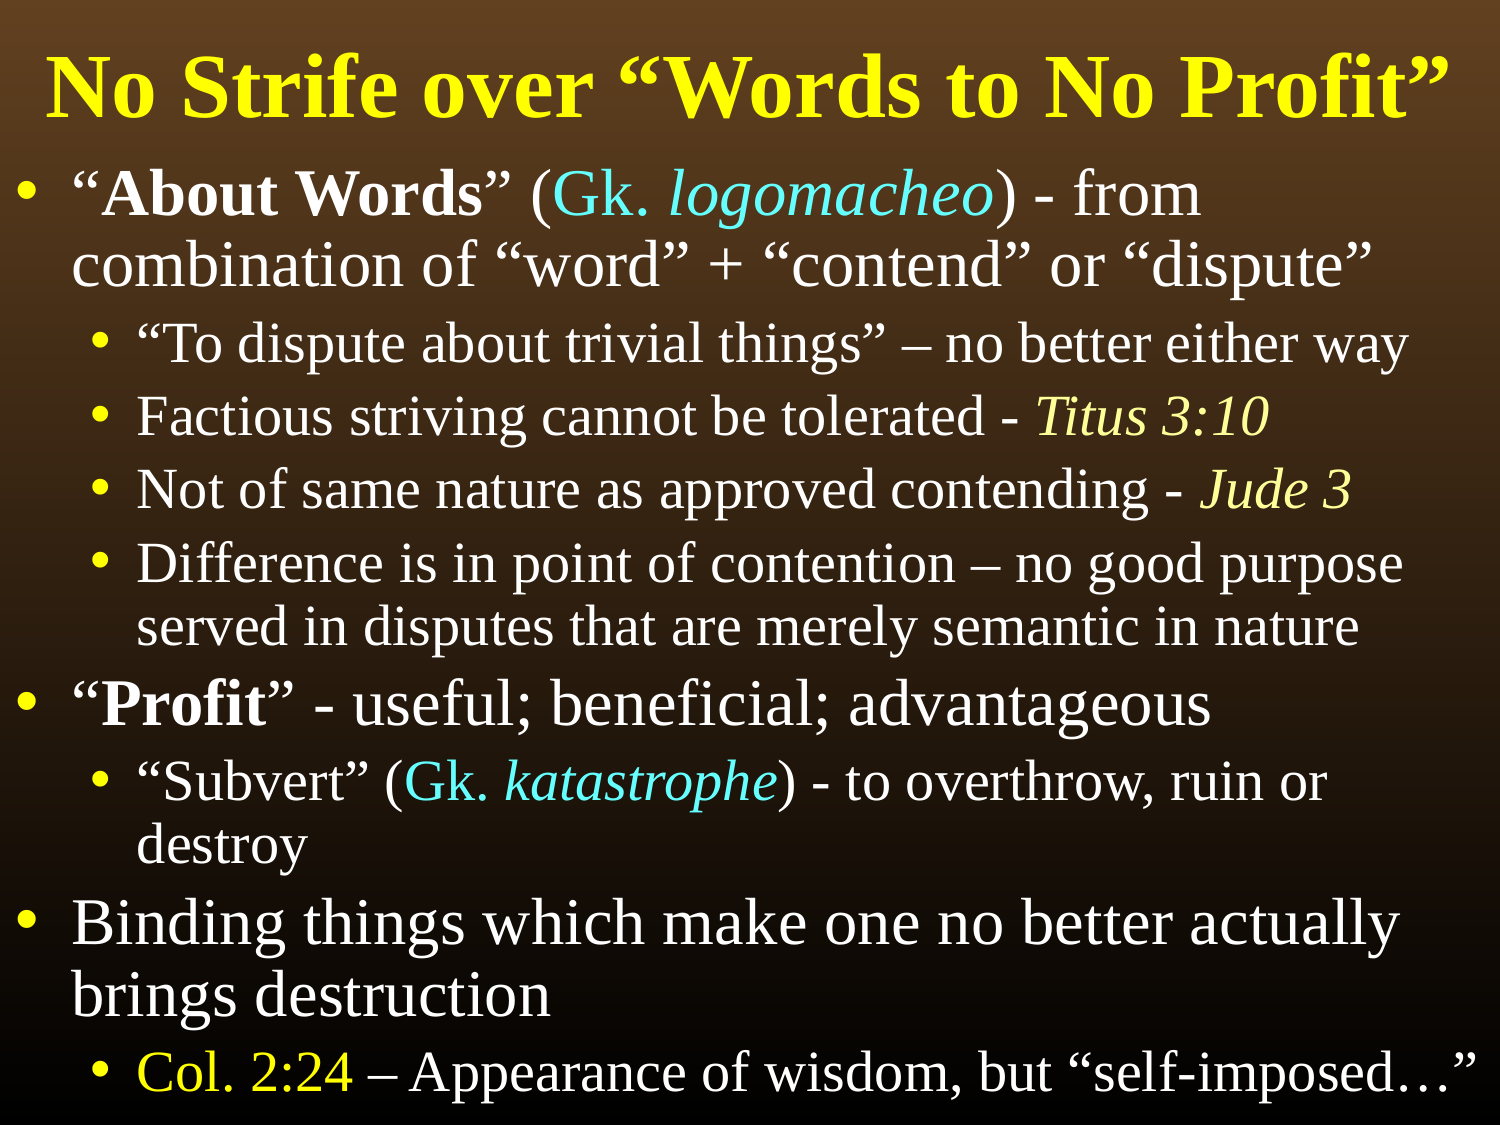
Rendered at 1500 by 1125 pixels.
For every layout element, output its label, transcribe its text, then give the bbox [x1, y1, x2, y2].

title No Strife over “Words to No Profit” [0, 0, 1500, 149]
list “About Words” (Gk. logomacheo) - from combination of “word” + “contend” or “dispute” “To dispute about trivial things” – no better either way Factious striving cannot be tolerated - Titus 3:10 Not of same nature as approved contending - Jude 3 Difference is in point of contention – no good purpose served in disputes that are merely semantic in nature “Profit” - useful; beneficial; advantageous “Subvert” (Gk. katastrophe) - to overthrow, ruin or destroy Binding things which make one no better actually brings destruction Col. 2:24 – Appearance of wisdom, but “self-imposed…” [0, 149, 1500, 1125]
